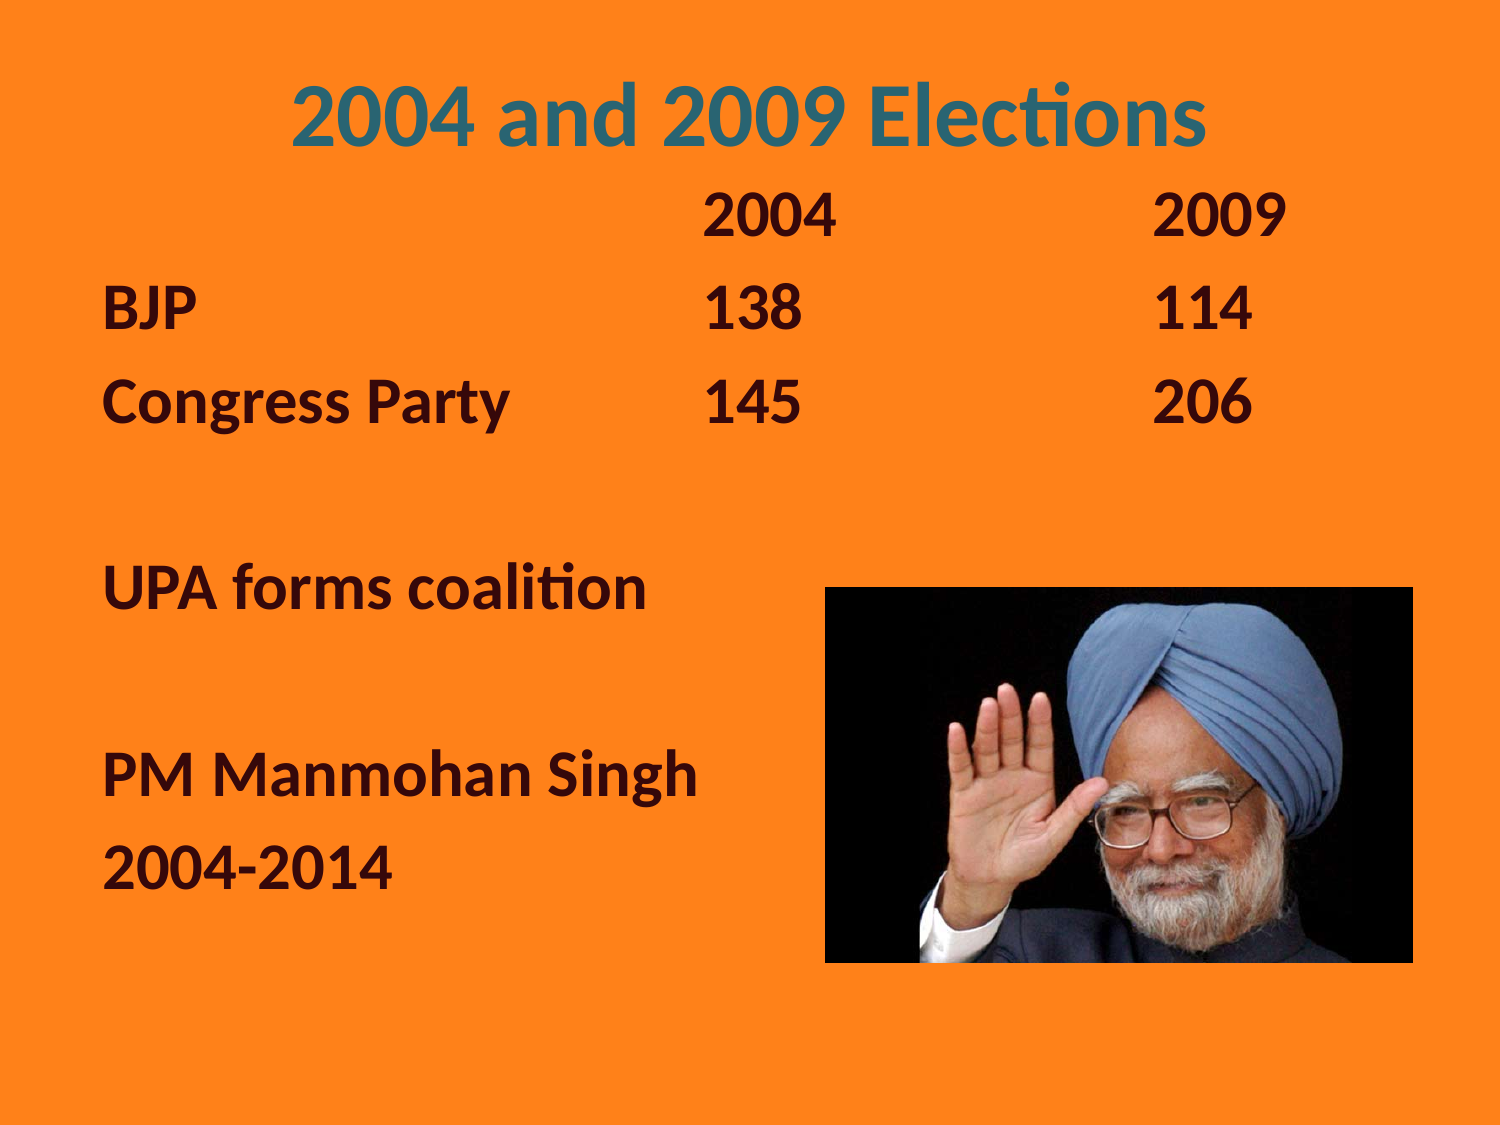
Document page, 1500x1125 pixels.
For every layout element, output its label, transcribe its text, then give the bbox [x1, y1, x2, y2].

list 2004 2009 BJP 138 114 Congress Party 145 206 UPA forms coalition PM Manmohan Singh 2004-2014 [87, 162, 1438, 1100]
picture [824, 587, 1413, 963]
title 2004 and 2009 Elections [75, 45, 1425, 175]
